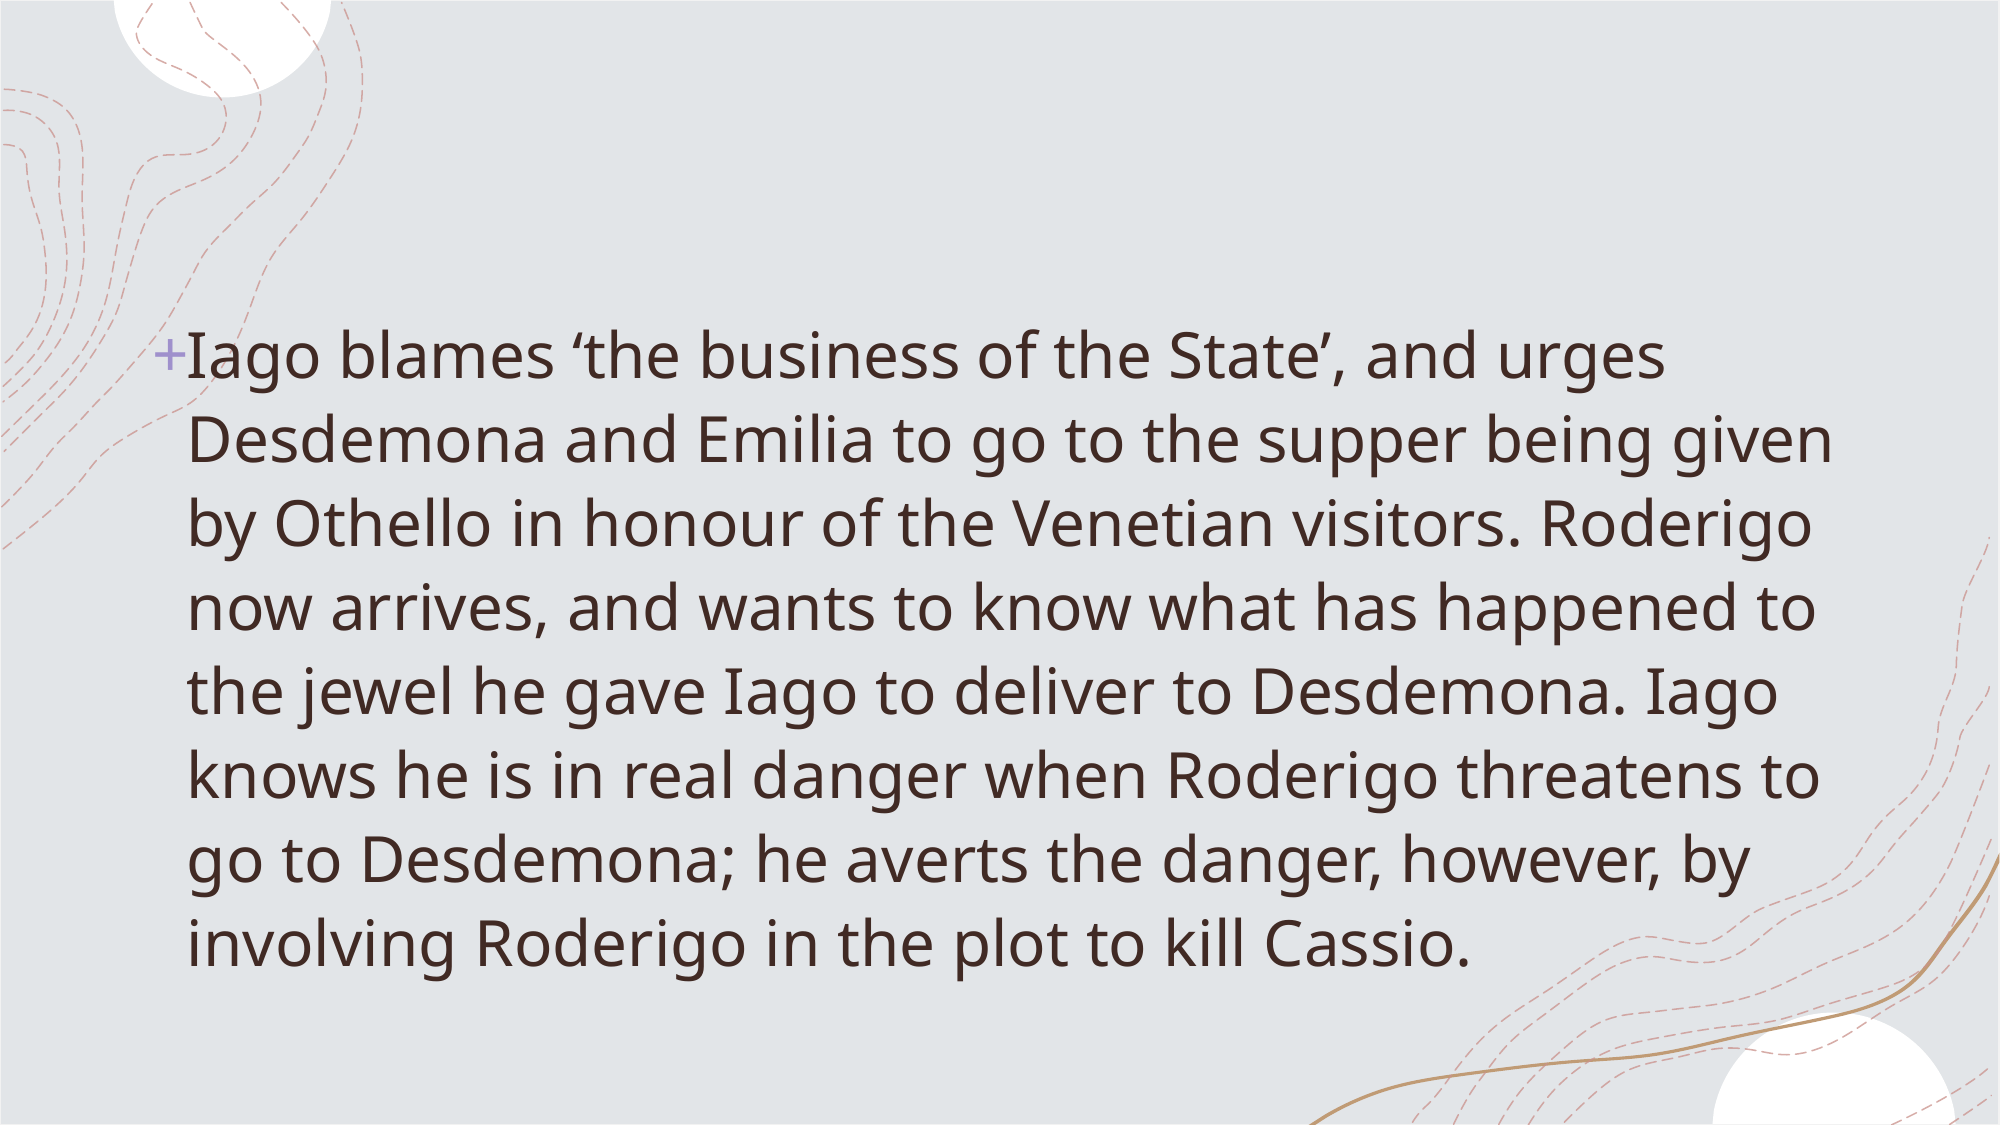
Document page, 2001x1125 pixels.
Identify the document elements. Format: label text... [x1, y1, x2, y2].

list Iago blames ‘the business of the State’, and urges Desdemona and Emilia to go to the supper being given by Othello in honour of the Venetian visitors. Roderigo now arrives, and wants to know what has happened to the jewel he gave Iago to deliver to Desdemona. Iago knows he is in real danger when Roderigo threatens to go to Desdemona; he averts the danger, however, by involving Roderigo in the plot to kill Cassio. [137, 299, 1863, 1066]
